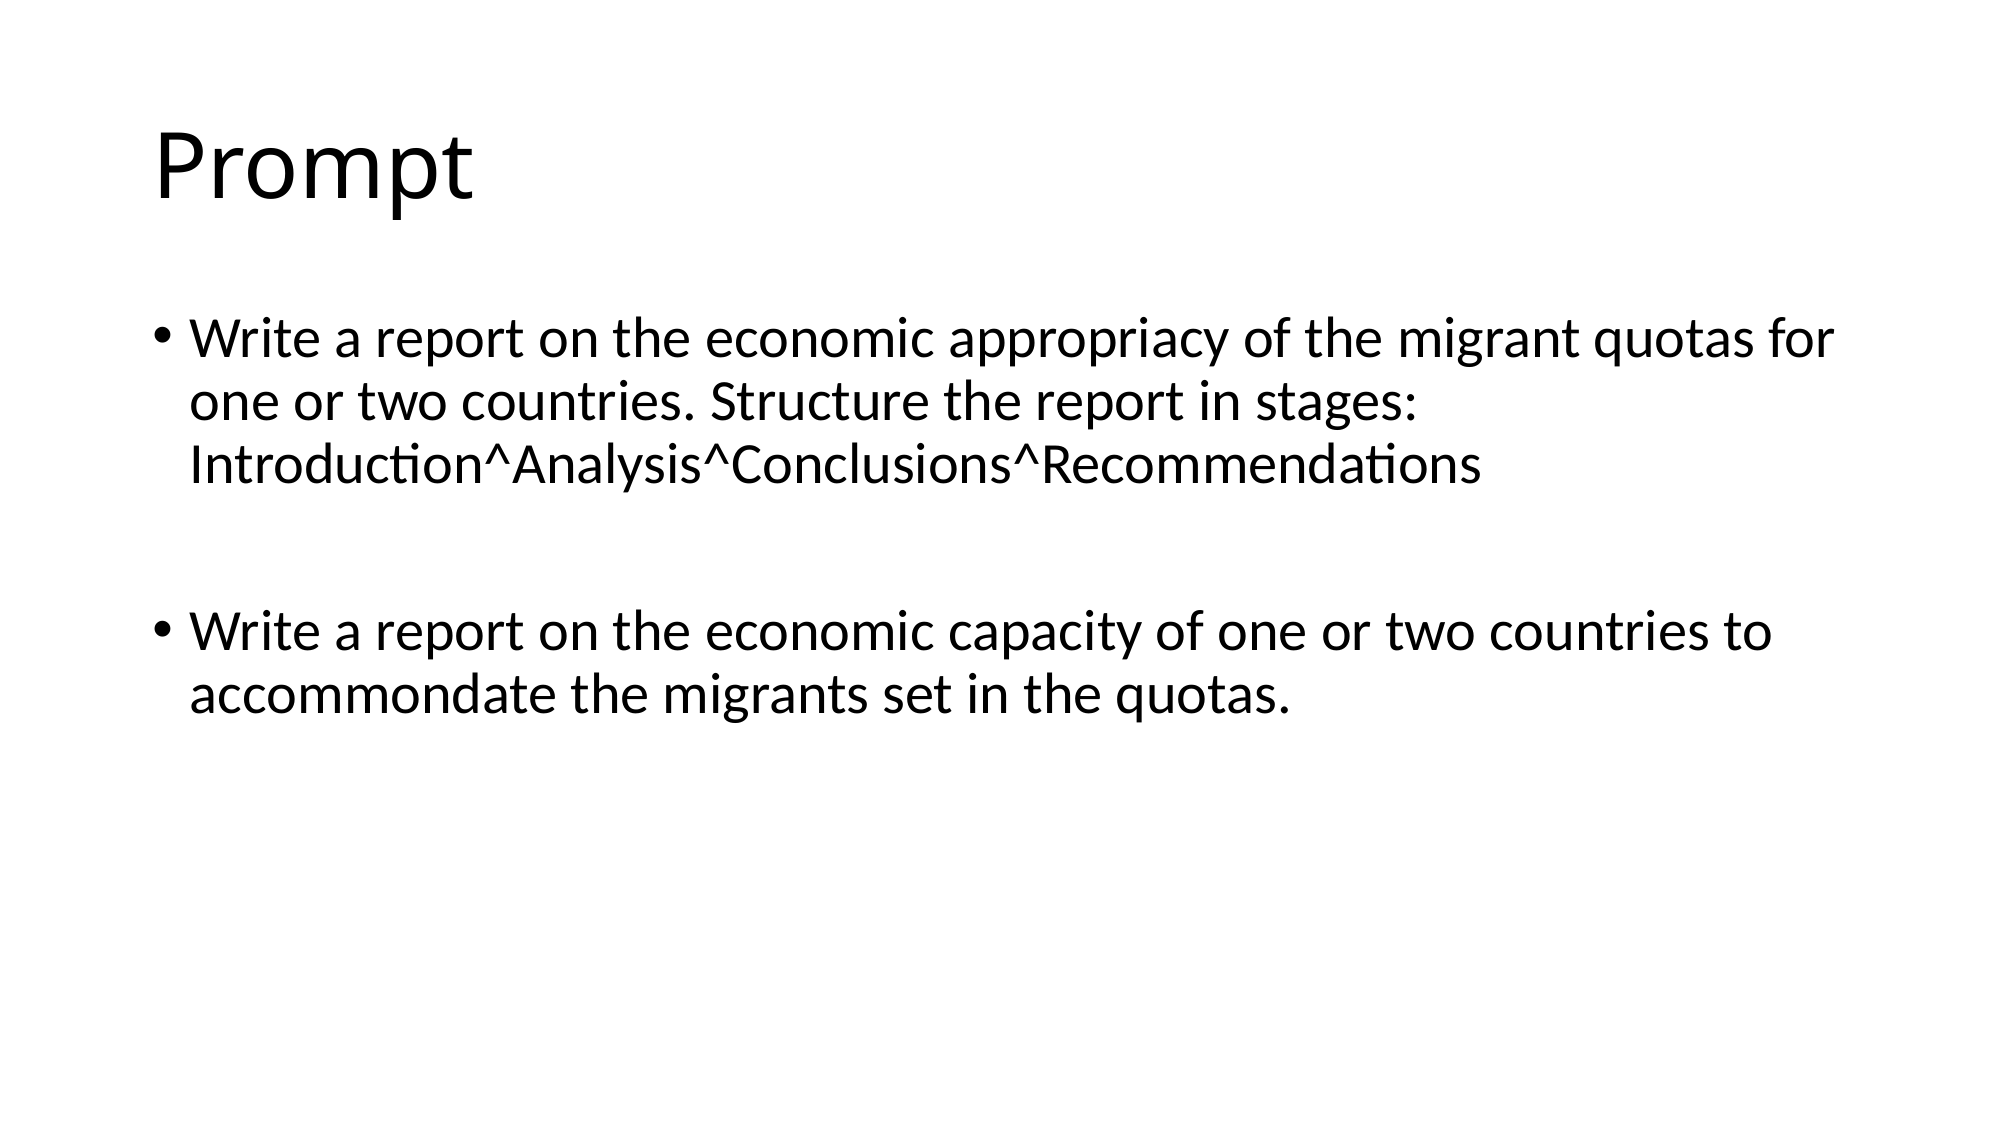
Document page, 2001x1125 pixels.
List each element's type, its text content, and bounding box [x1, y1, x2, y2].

list Write a report on the economic appropriacy of the migrant quotas for one or two countries. Structure the report in stages: Introduction^Analysis^Conclusions^Recommendations Write a report on the economic capacity of one or two countries to accommondate the migrants set in the quotas. [137, 299, 1863, 1014]
title Prompt [137, 59, 1863, 278]
